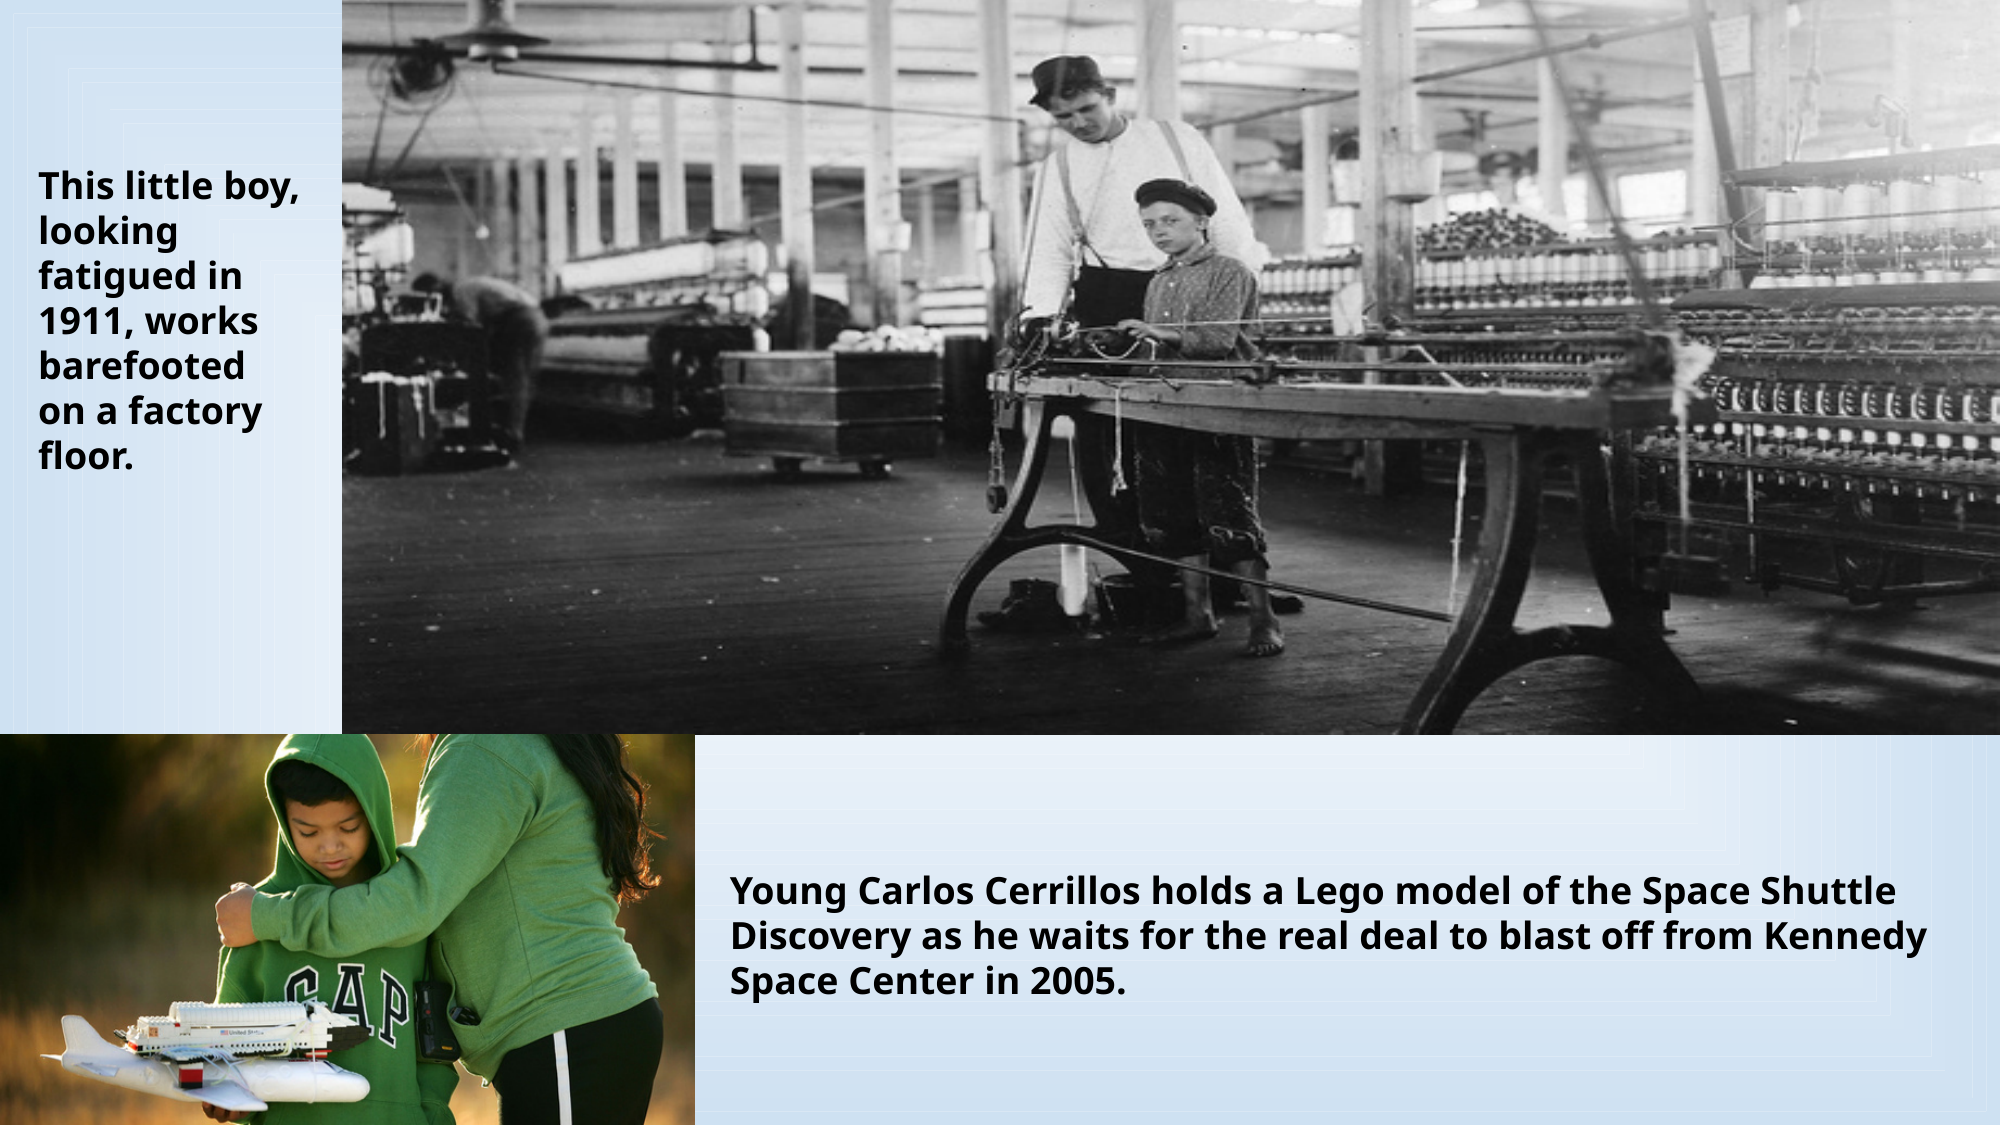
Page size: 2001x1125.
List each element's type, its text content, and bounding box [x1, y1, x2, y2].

text_box This little boy, looking fatigued in 1911, works barefooted on a factory floor. [23, 154, 319, 485]
text_box Young Carlos Cerrillos holds a Lego model of the Space Shuttle Discovery as he waits for the real deal to blast off from Kennedy Space Center in 2005. [715, 859, 1971, 1010]
picture [0, 0, 2000, 1125]
